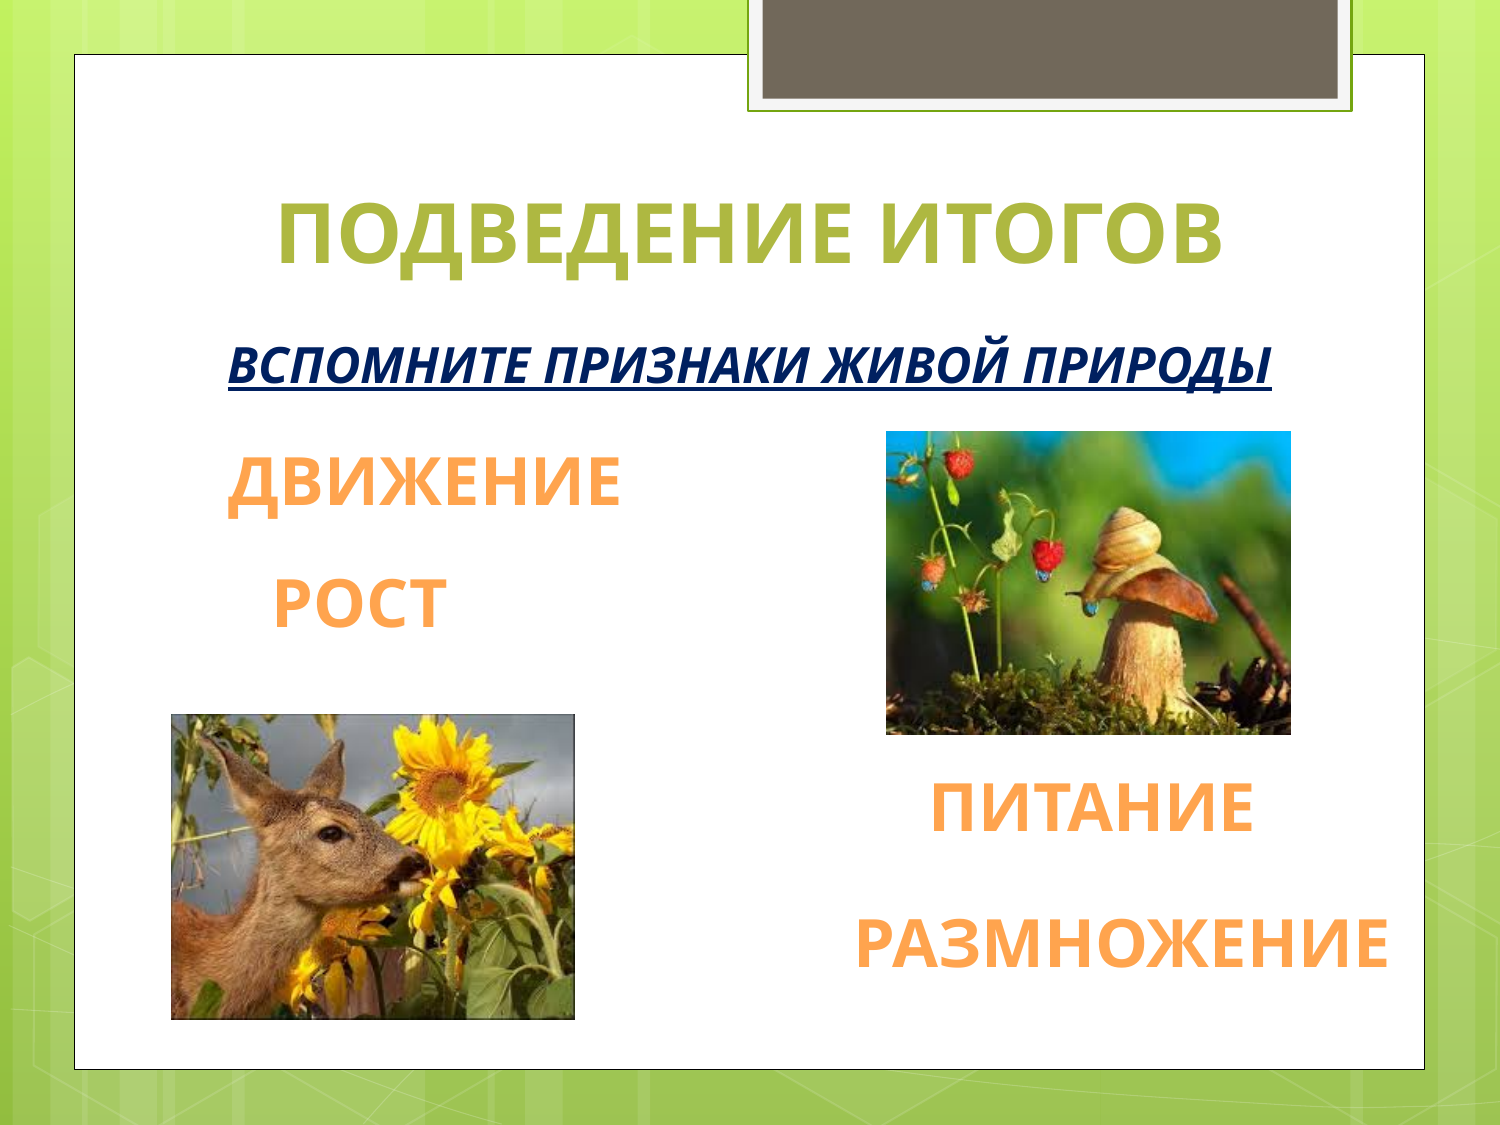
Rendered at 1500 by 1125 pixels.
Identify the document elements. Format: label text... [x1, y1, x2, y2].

text_box ПОДВЕДЕНИЕ ИТОГОВ [259, 172, 1241, 288]
text_box РОСТ [256, 553, 464, 649]
text_box РАЗМНОЖЕНИЕ [839, 893, 1407, 988]
text_box ДВИЖЕНИЕ [214, 431, 639, 526]
picture [170, 714, 575, 1020]
text_box ВСПОМНИТЕ ПРИЗНАКИ ЖИВОЙ ПРИРОДЫ [213, 326, 1287, 401]
text_box ПИТАНИЕ [913, 757, 1272, 853]
picture [885, 430, 1291, 735]
